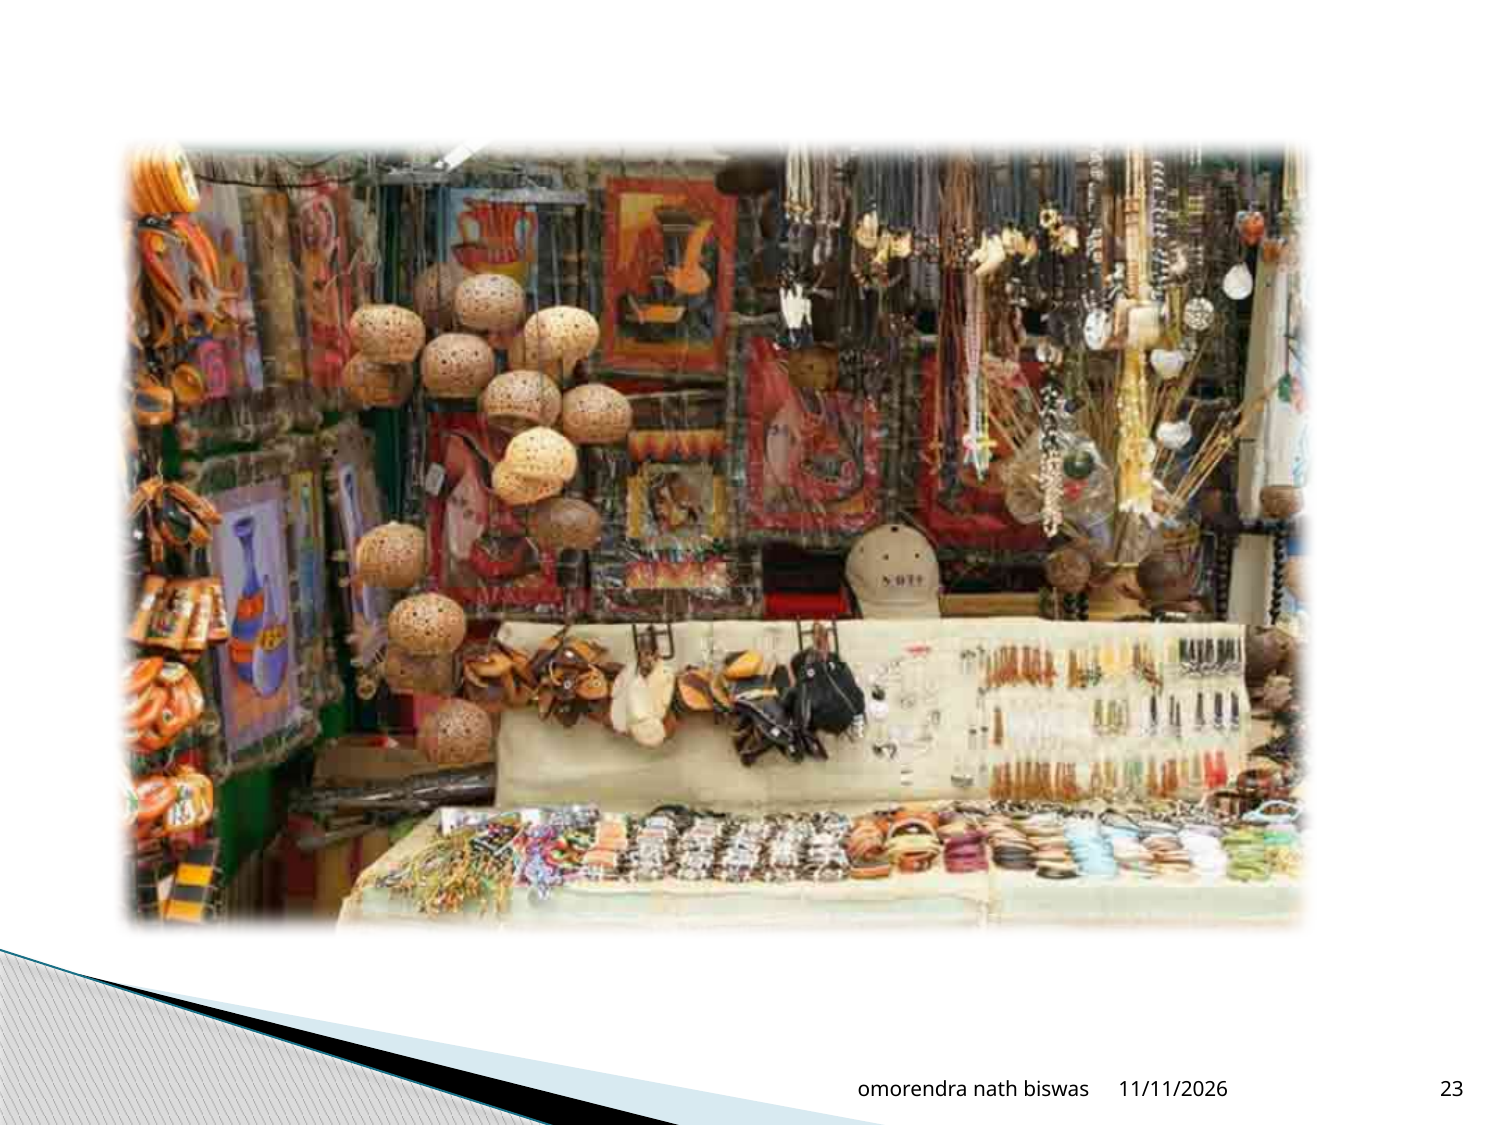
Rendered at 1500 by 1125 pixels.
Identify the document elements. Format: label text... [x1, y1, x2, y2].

picture [113, 137, 1317, 940]
footer omorendra nath biswas [718, 1051, 1105, 1112]
slide_number 23 [1418, 1051, 1479, 1112]
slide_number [1105, 1051, 1418, 1112]
